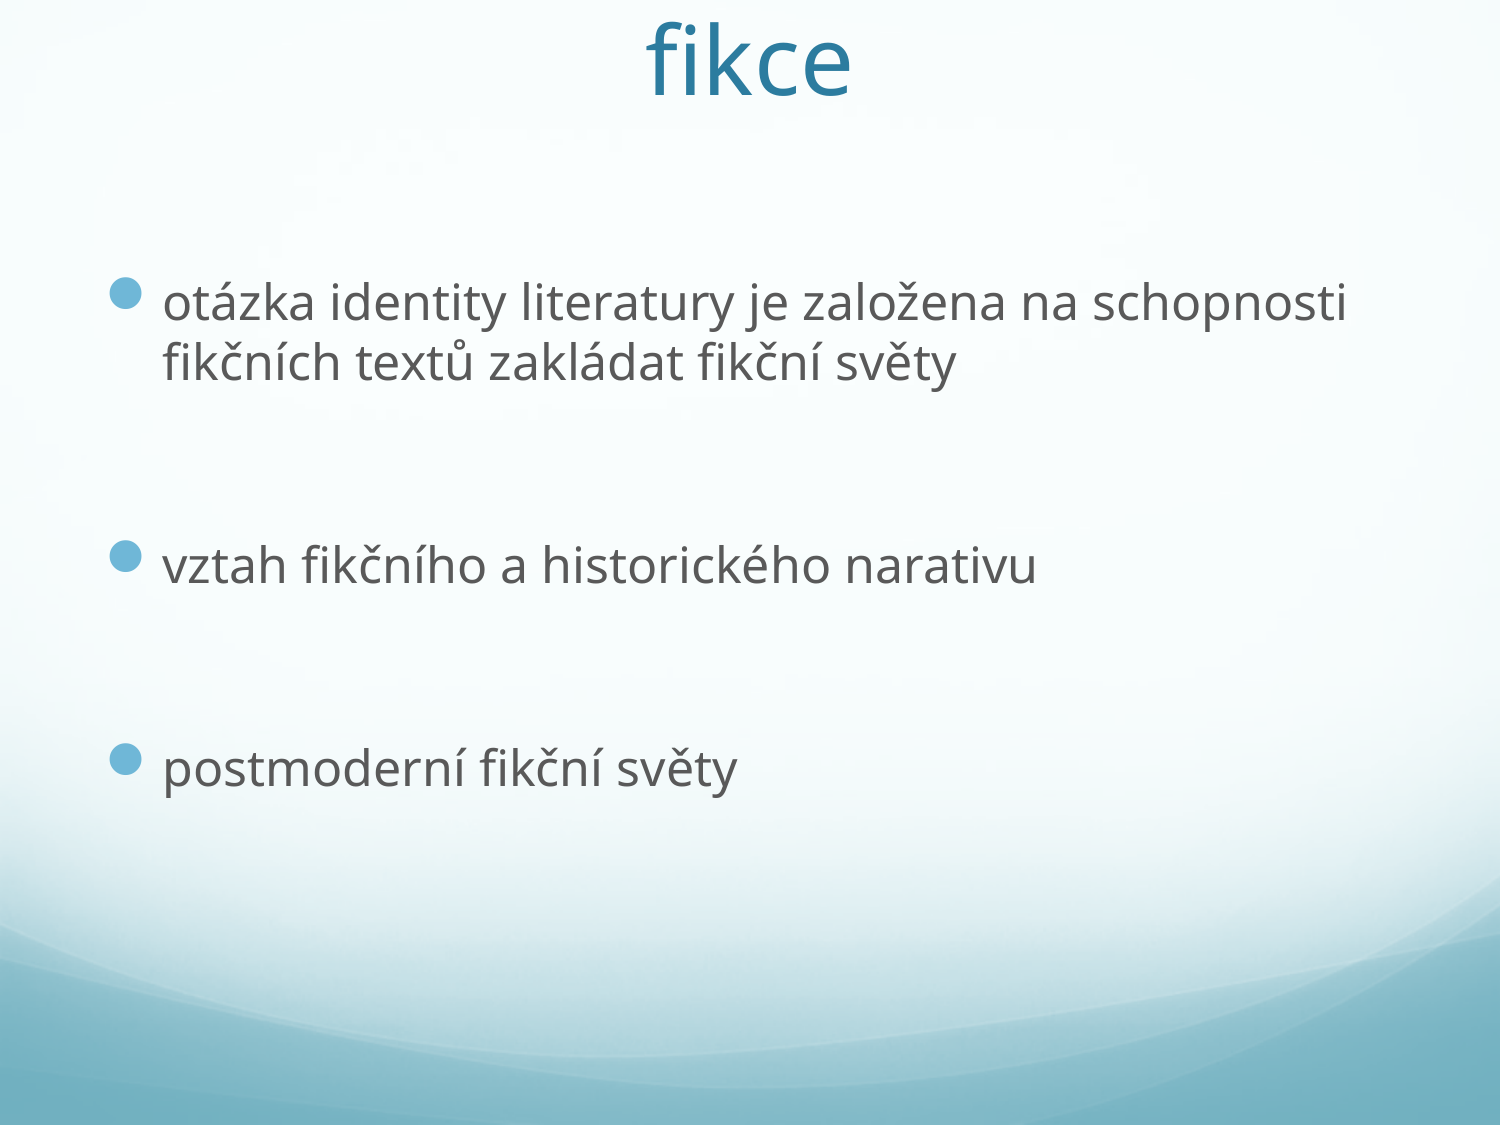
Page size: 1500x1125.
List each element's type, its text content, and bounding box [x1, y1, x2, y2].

title fikce [90, 17, 1410, 237]
list otázka identity literatury je založena na schopnosti fikčních textů zakládat fikční světy vztah fikčního a historického narativu postmoderní fikční světy [90, 262, 1410, 975]
